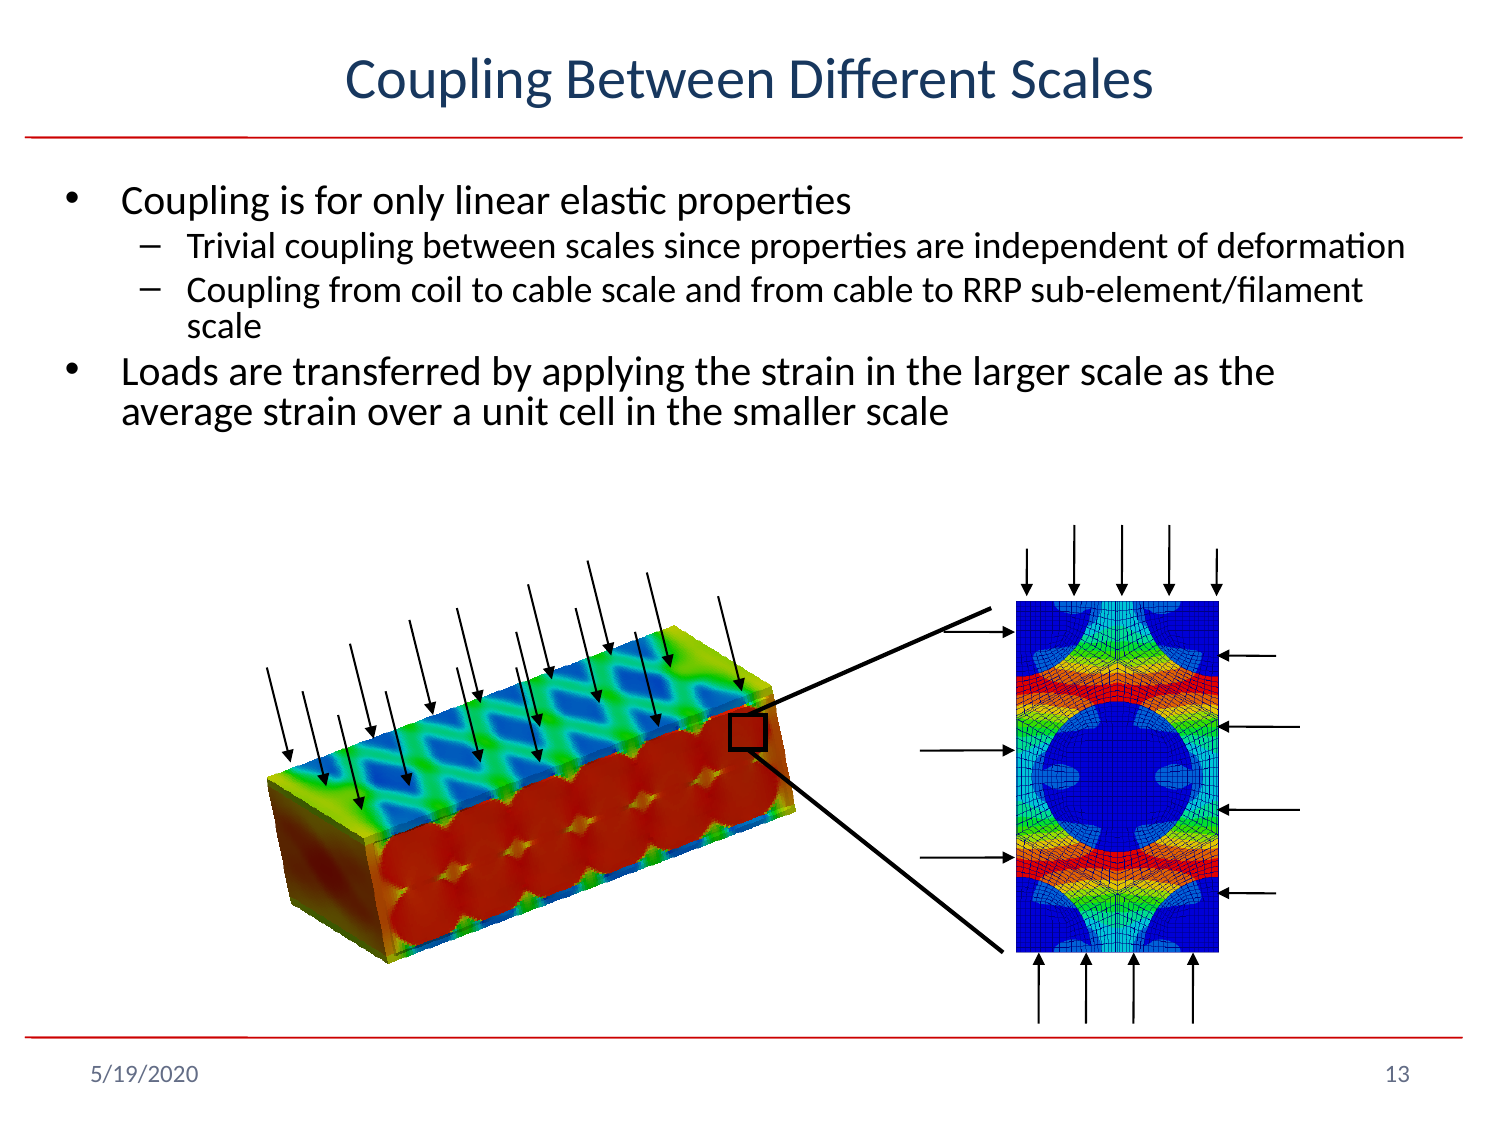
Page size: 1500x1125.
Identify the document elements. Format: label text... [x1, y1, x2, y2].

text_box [254, 524, 1301, 1024]
title Coupling Between Different Scales [75, 24, 1425, 125]
text_box Coupling is for only linear elastic properties Trivial coupling between scales since properties are independent of deformation Coupling from coil to cable scale and from cable to RRP sub-element/filament scale Loads are transferred by applying the strain in the larger scale as the average strain over a unit cell in the smaller scale [50, 174, 1425, 513]
slide_number 13 [1074, 1042, 1425, 1103]
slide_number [75, 1042, 425, 1103]
